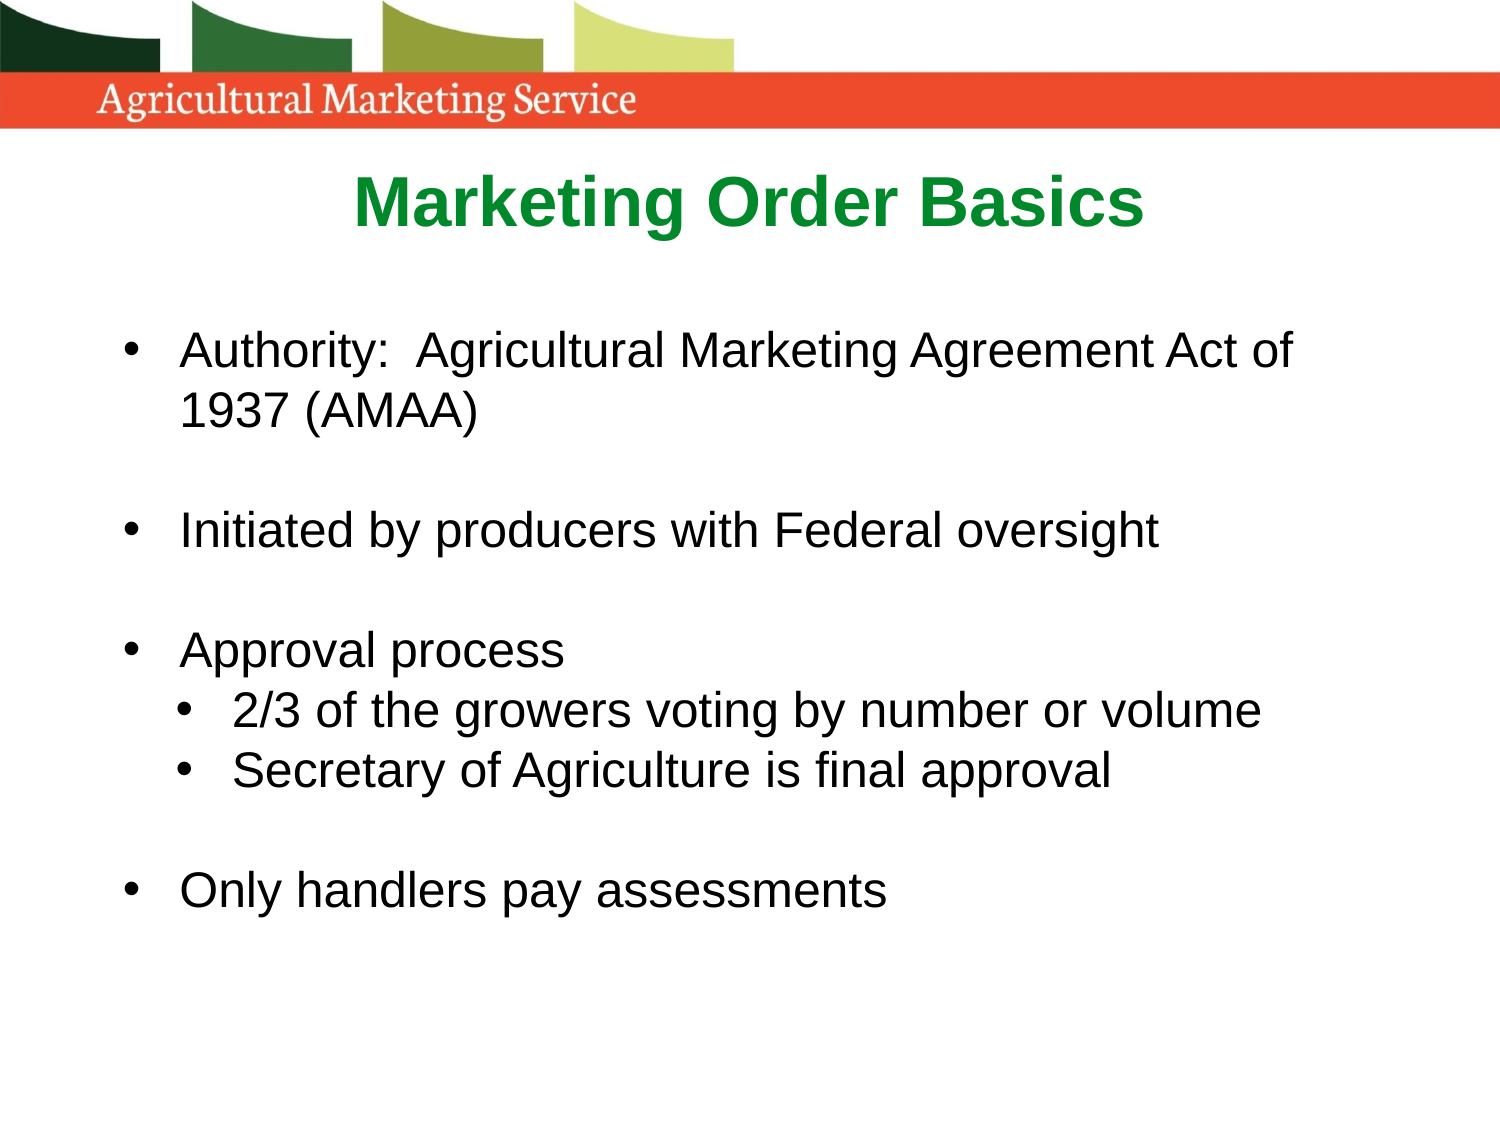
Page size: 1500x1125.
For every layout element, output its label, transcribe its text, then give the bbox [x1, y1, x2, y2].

title Marketing Order Basics [112, 149, 1388, 288]
picture [0, 0, 1500, 129]
subtitle Authority: Agricultural Marketing Agreement Act of 1937 (AMAA) Initiated by producers with Federal oversight Approval process 2/3 of the growers voting by number or volume Secretary of Agriculture is final approval Only handlers pay assessments [112, 312, 1400, 1038]
